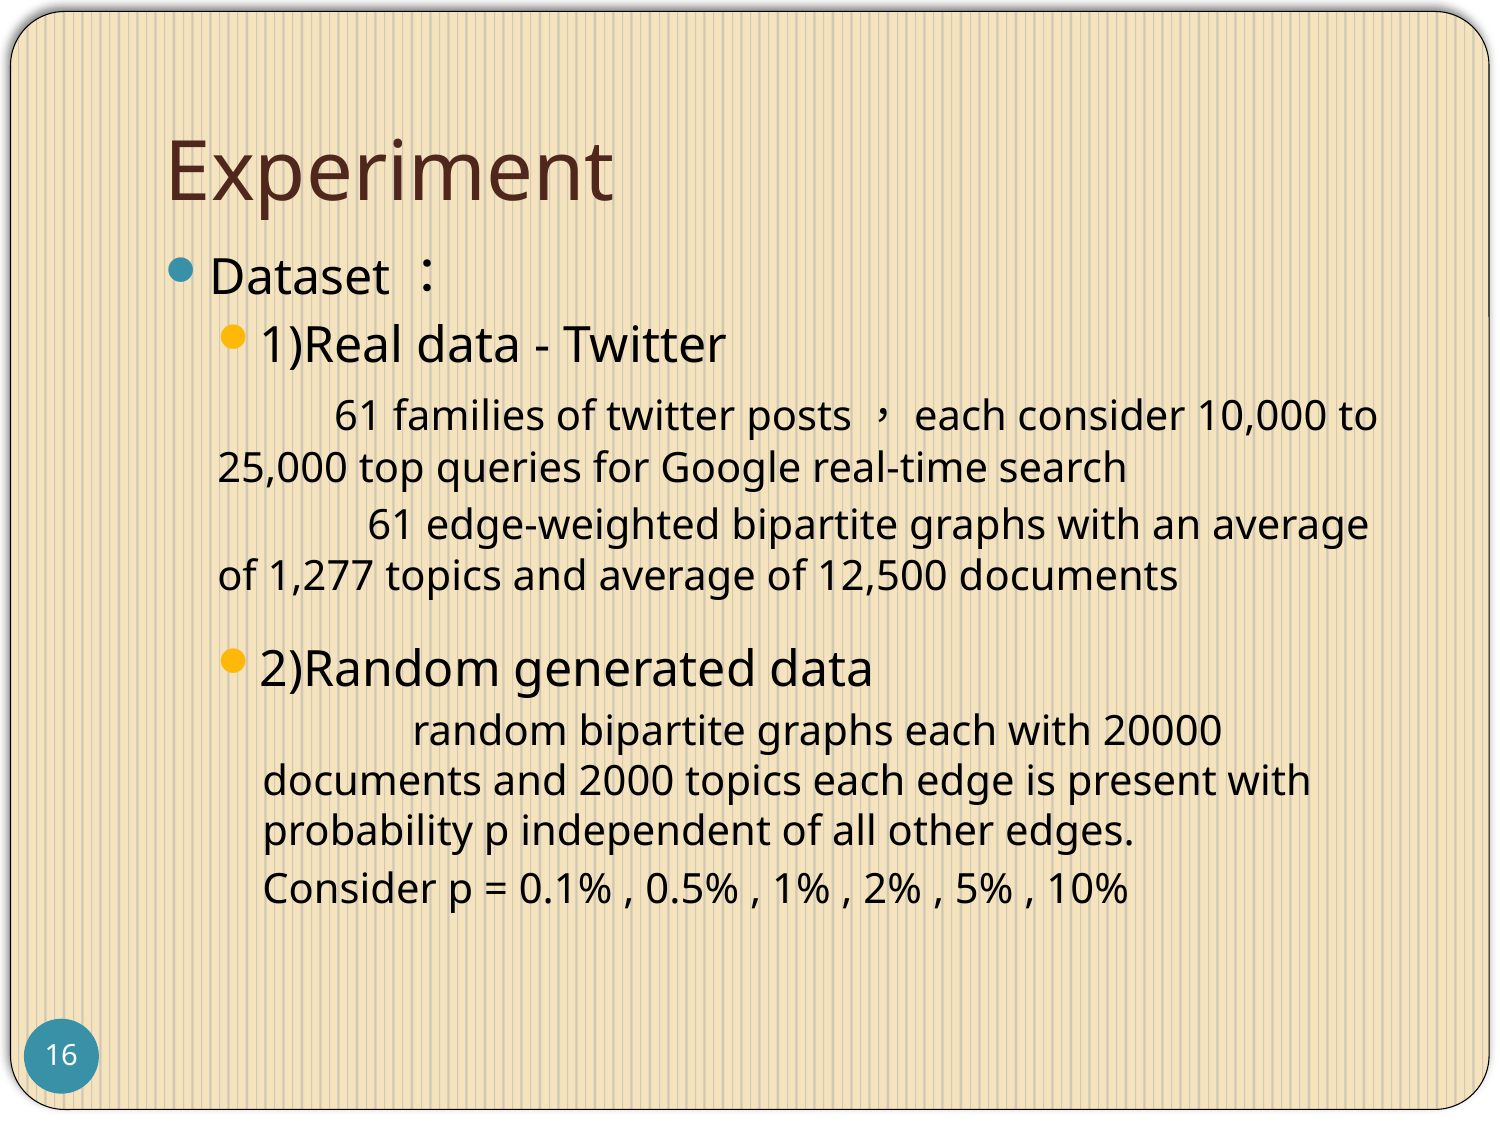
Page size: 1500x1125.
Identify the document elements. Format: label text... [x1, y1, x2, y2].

slide_number 16 [23, 1018, 99, 1094]
list Dataset： 1)Real data - Twitter 61 families of twitter posts，each consider 10,000 to 25,000 top queries for Google real-time search 61 edge-weighted bipartite graphs with an average of 1,277 topics and average of 12,500 documents 2)Random generated data random bipartite graphs each with 20000 documents and 2000 topics each edge is present with probability p independent of all other edges. Consider p = 0.1% , 0.5% , 1% , 2% , 5% , 10% [150, 237, 1400, 988]
title Experiment [150, 45, 1425, 233]
